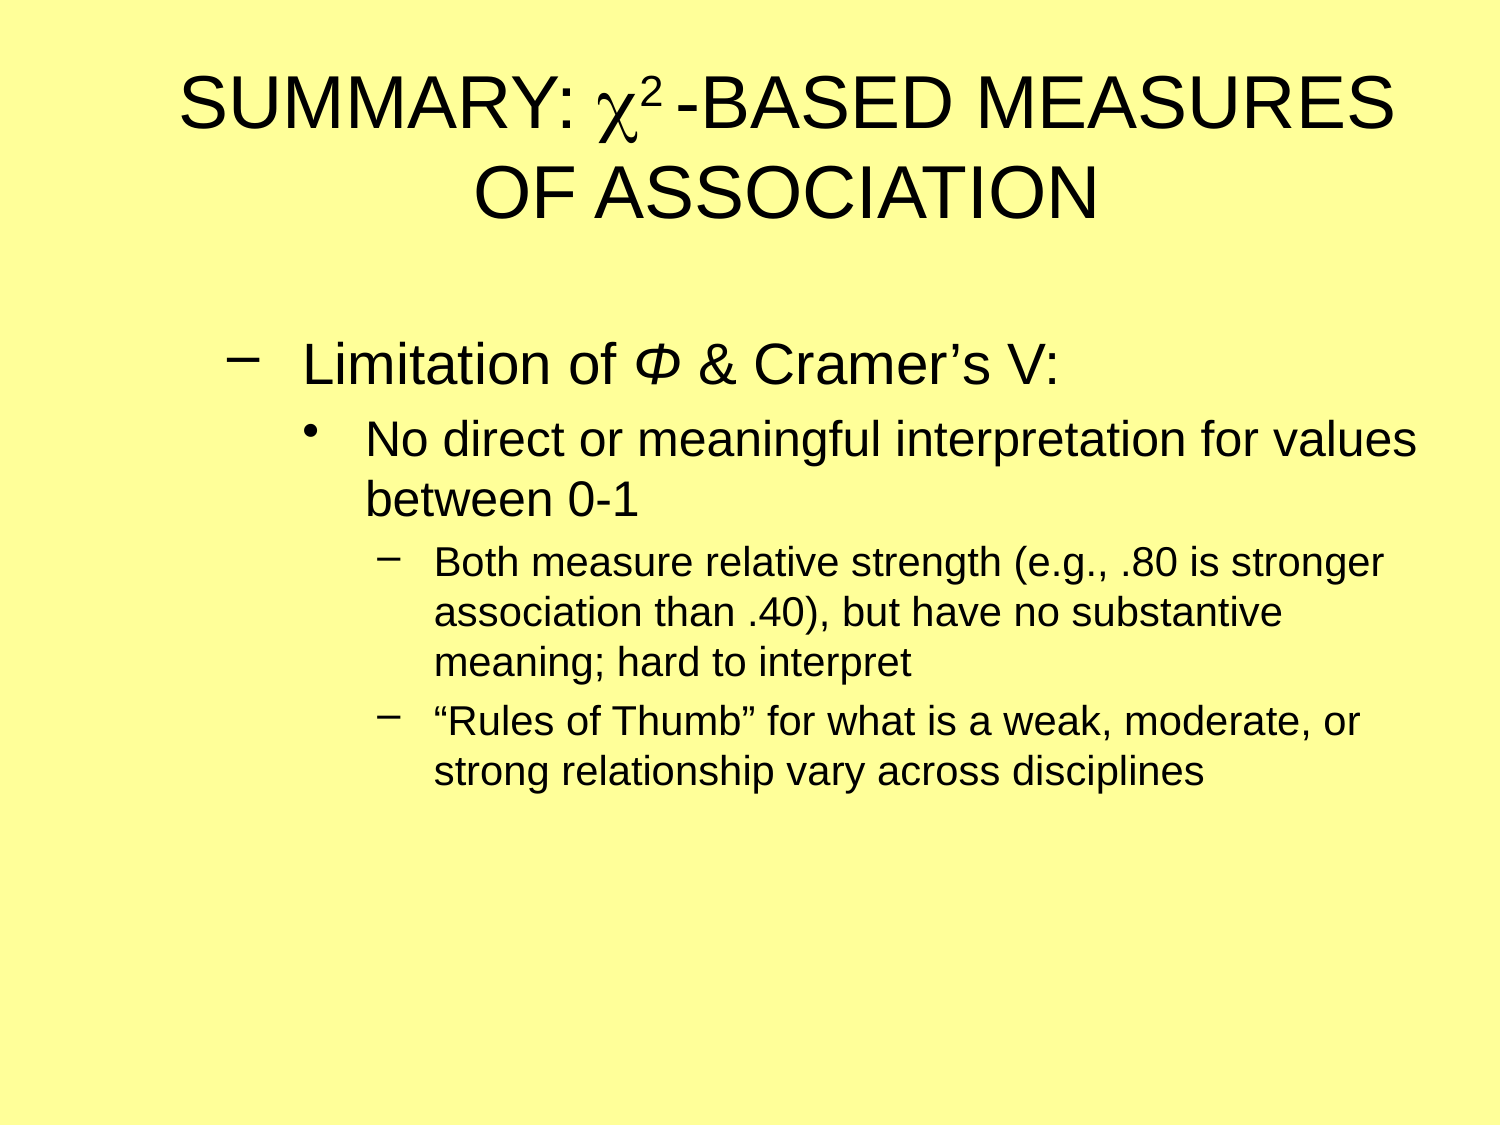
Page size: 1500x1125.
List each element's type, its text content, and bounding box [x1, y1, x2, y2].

title SUMMARY: 2 -BASED MEASURES OF ASSOCIATION [125, 62, 1450, 225]
list Limitation of Φ & Cramer’s V: No direct or meaningful interpretation for values between 0-1 Both measure relative strength (e.g., .80 is stronger association than .40), but have no substantive meaning; hard to interpret “Rules of Thumb” for what is a weak, moderate, or strong relationship vary across disciplines [137, 237, 1463, 1000]
